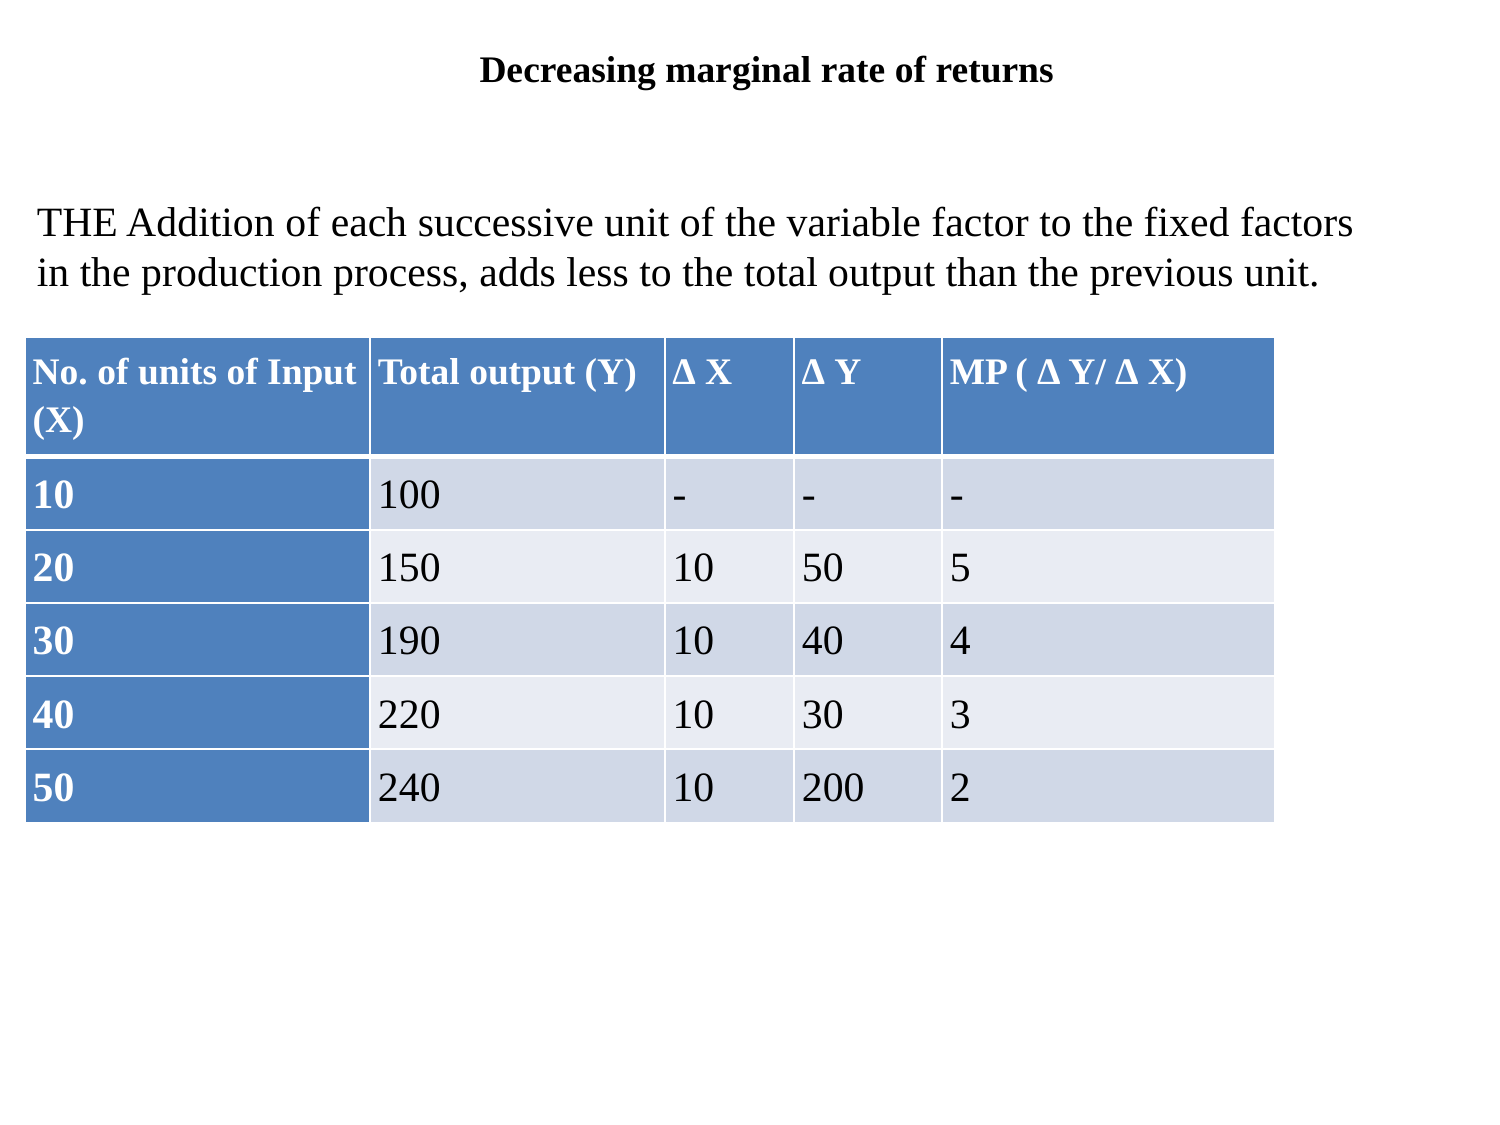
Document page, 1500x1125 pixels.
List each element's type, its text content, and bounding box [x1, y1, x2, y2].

table_header Total output (Y) [371, 338, 664, 454]
table_cell 240 [371, 750, 664, 822]
table_header ∆ Y [795, 338, 941, 454]
table_cell 40 [26, 677, 369, 748]
table_cell 30 [26, 604, 369, 675]
table_cell 220 [371, 677, 664, 748]
table_cell - [795, 459, 941, 529]
table_cell 5 [943, 531, 1274, 602]
table_cell 2 [943, 750, 1274, 822]
table_cell 4 [943, 604, 1274, 675]
table_cell 50 [26, 750, 369, 822]
table_cell 10 [26, 459, 369, 529]
table_cell 10 [666, 677, 793, 748]
table_cell - [943, 459, 1274, 529]
text_box THE Addition of each successive unit of the variable factor to the fixed factors in the production process, adds less to the total output than the previous unit. [22, 187, 1381, 303]
text_box Decreasing marginal rate of returns [464, 37, 1079, 98]
table_header ∆ X [666, 338, 793, 454]
table_cell 190 [371, 604, 664, 675]
table_cell 200 [795, 750, 941, 822]
table_header MP ( ∆ Y/ ∆ X) [943, 338, 1274, 454]
table_cell 150 [371, 531, 664, 602]
table_cell 100 [371, 459, 664, 529]
table_cell 10 [666, 531, 793, 602]
table_cell 50 [795, 531, 941, 602]
table_cell 40 [795, 604, 941, 675]
table_cell 20 [26, 531, 369, 602]
table_cell 3 [943, 677, 1274, 748]
table_cell - [666, 459, 793, 529]
table_cell 10 [666, 604, 793, 675]
table_cell 30 [795, 677, 941, 748]
table_header No. of units of Input (X) [26, 338, 369, 454]
table_cell 10 [666, 750, 793, 822]
